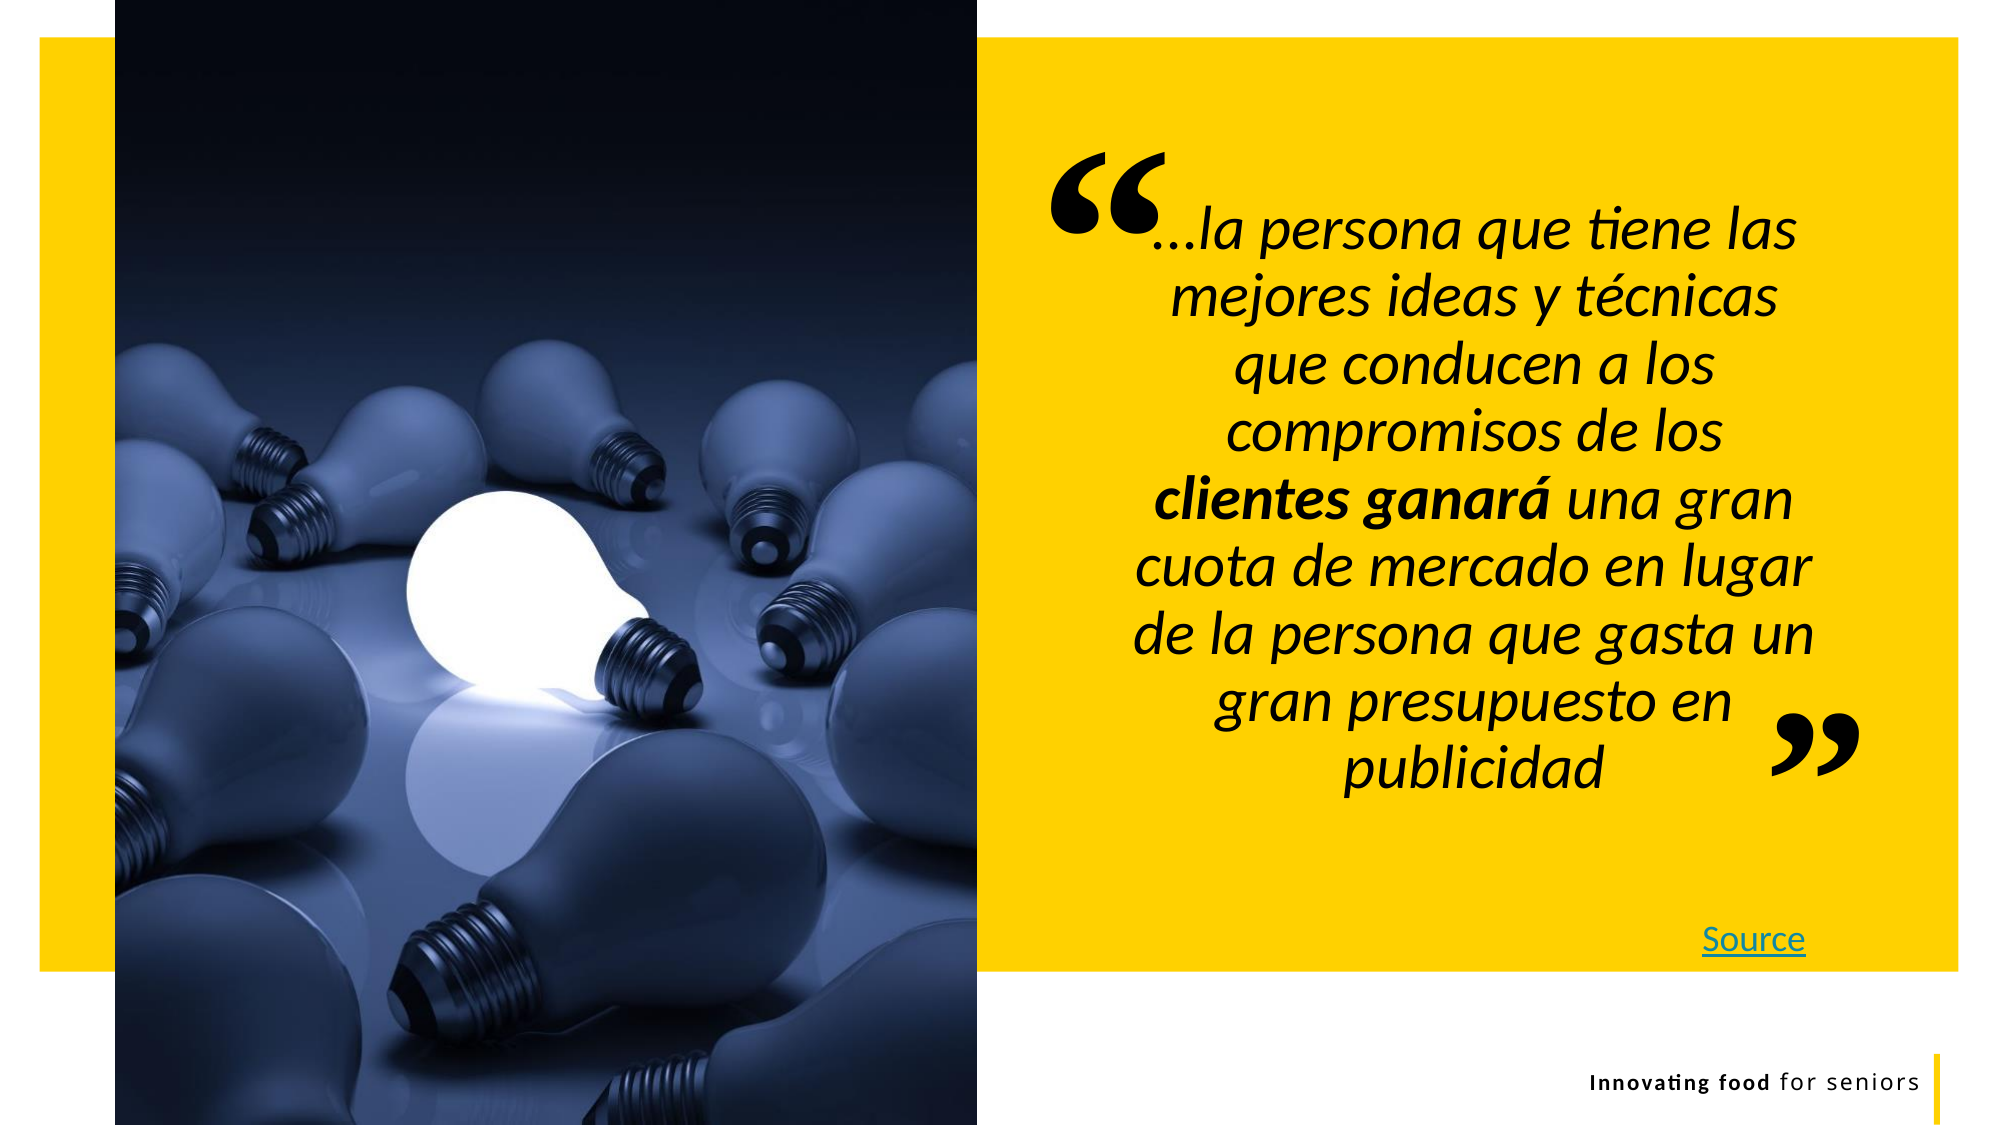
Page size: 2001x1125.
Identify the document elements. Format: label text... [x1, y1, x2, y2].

list ” [1704, 664, 1885, 907]
list “ [1023, 91, 1452, 292]
list ...la persona que tiene las mejores ideas y técnicas que conducen a los compromisos de los clientes ganará una gran cuota de mercado en lugar de la persona que gasta un gran presupuesto en publicidad [1116, 130, 1834, 868]
text_box Source [1687, 907, 1926, 967]
picture [115, 0, 977, 1125]
